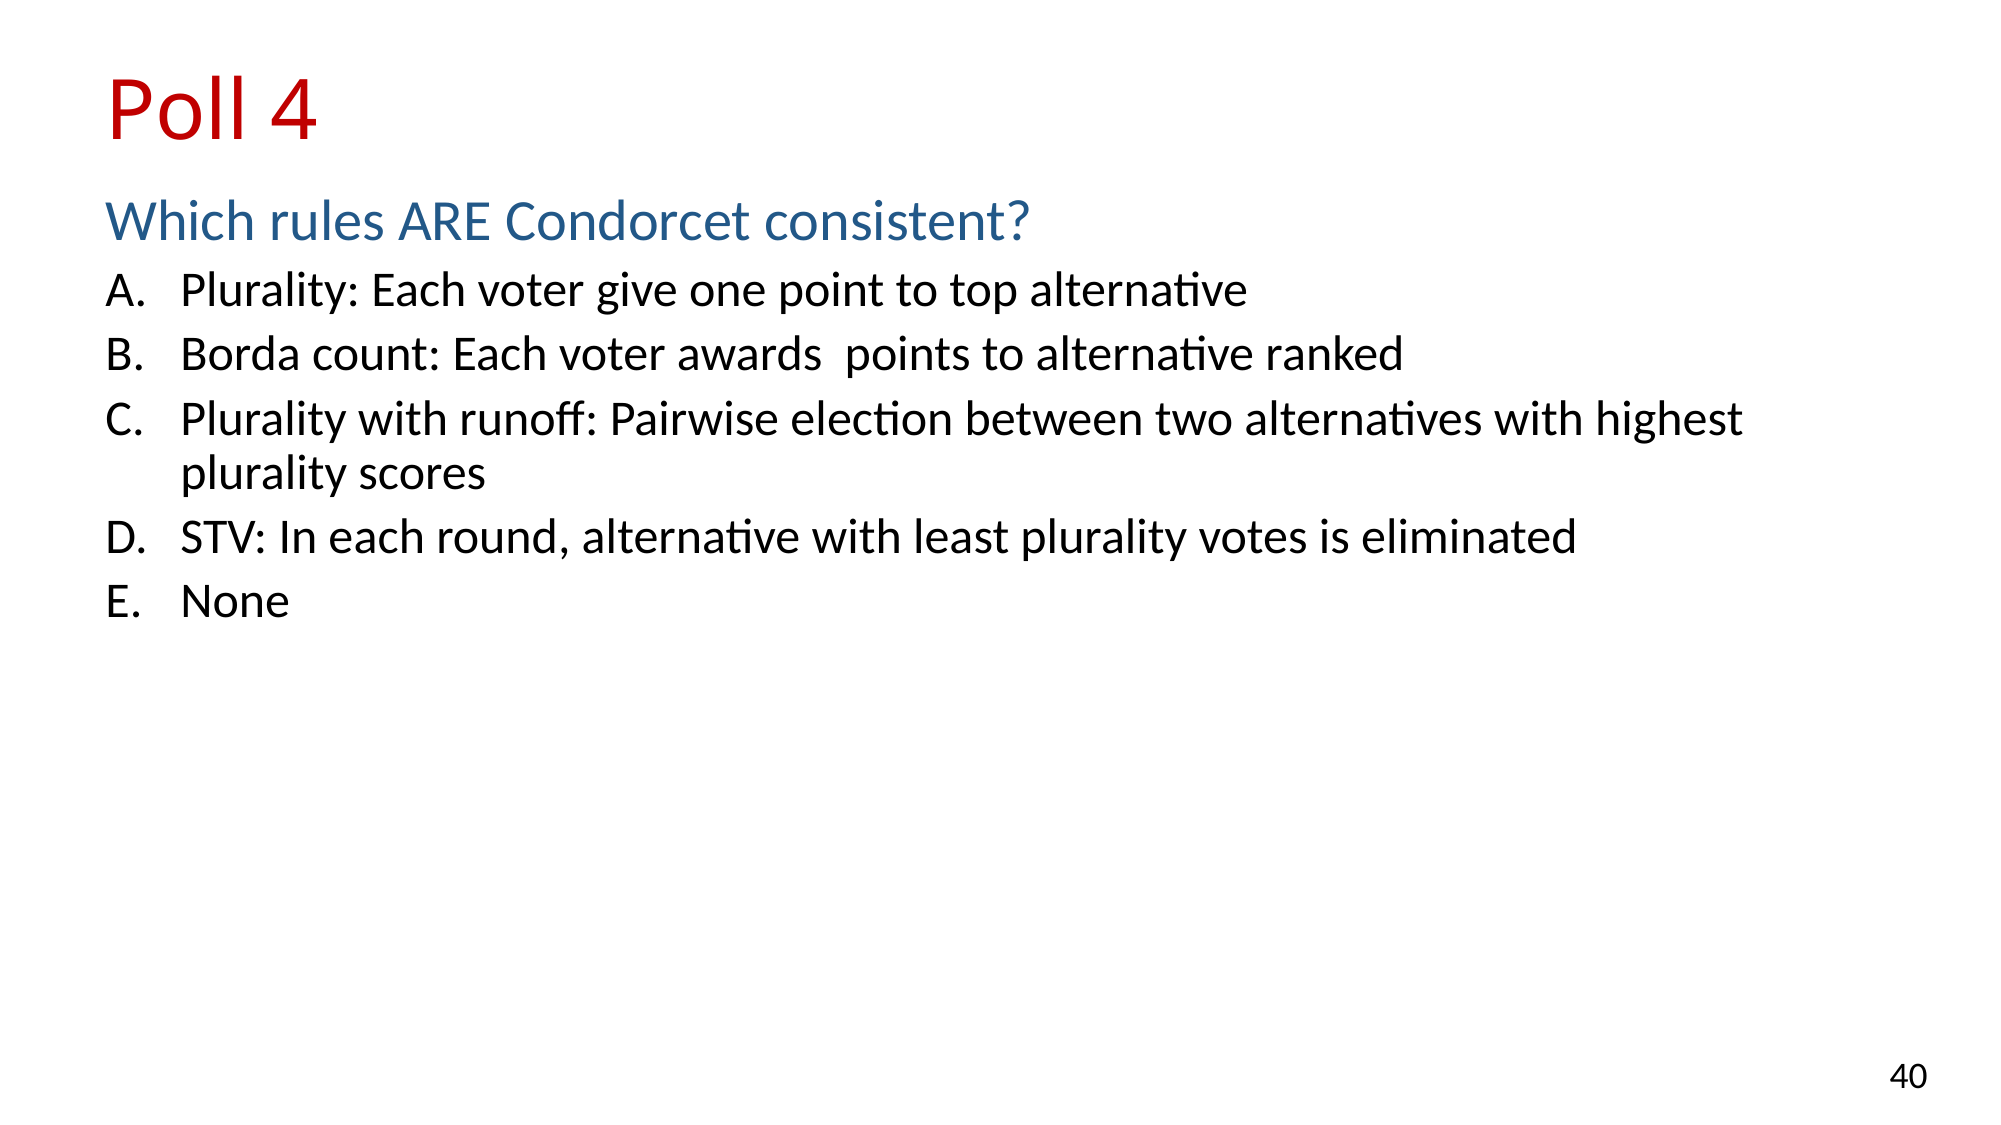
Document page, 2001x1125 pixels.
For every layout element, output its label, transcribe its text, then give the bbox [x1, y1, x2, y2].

slide_number 40 [1492, 1043, 1943, 1104]
title Poll 4 [90, 60, 1816, 164]
